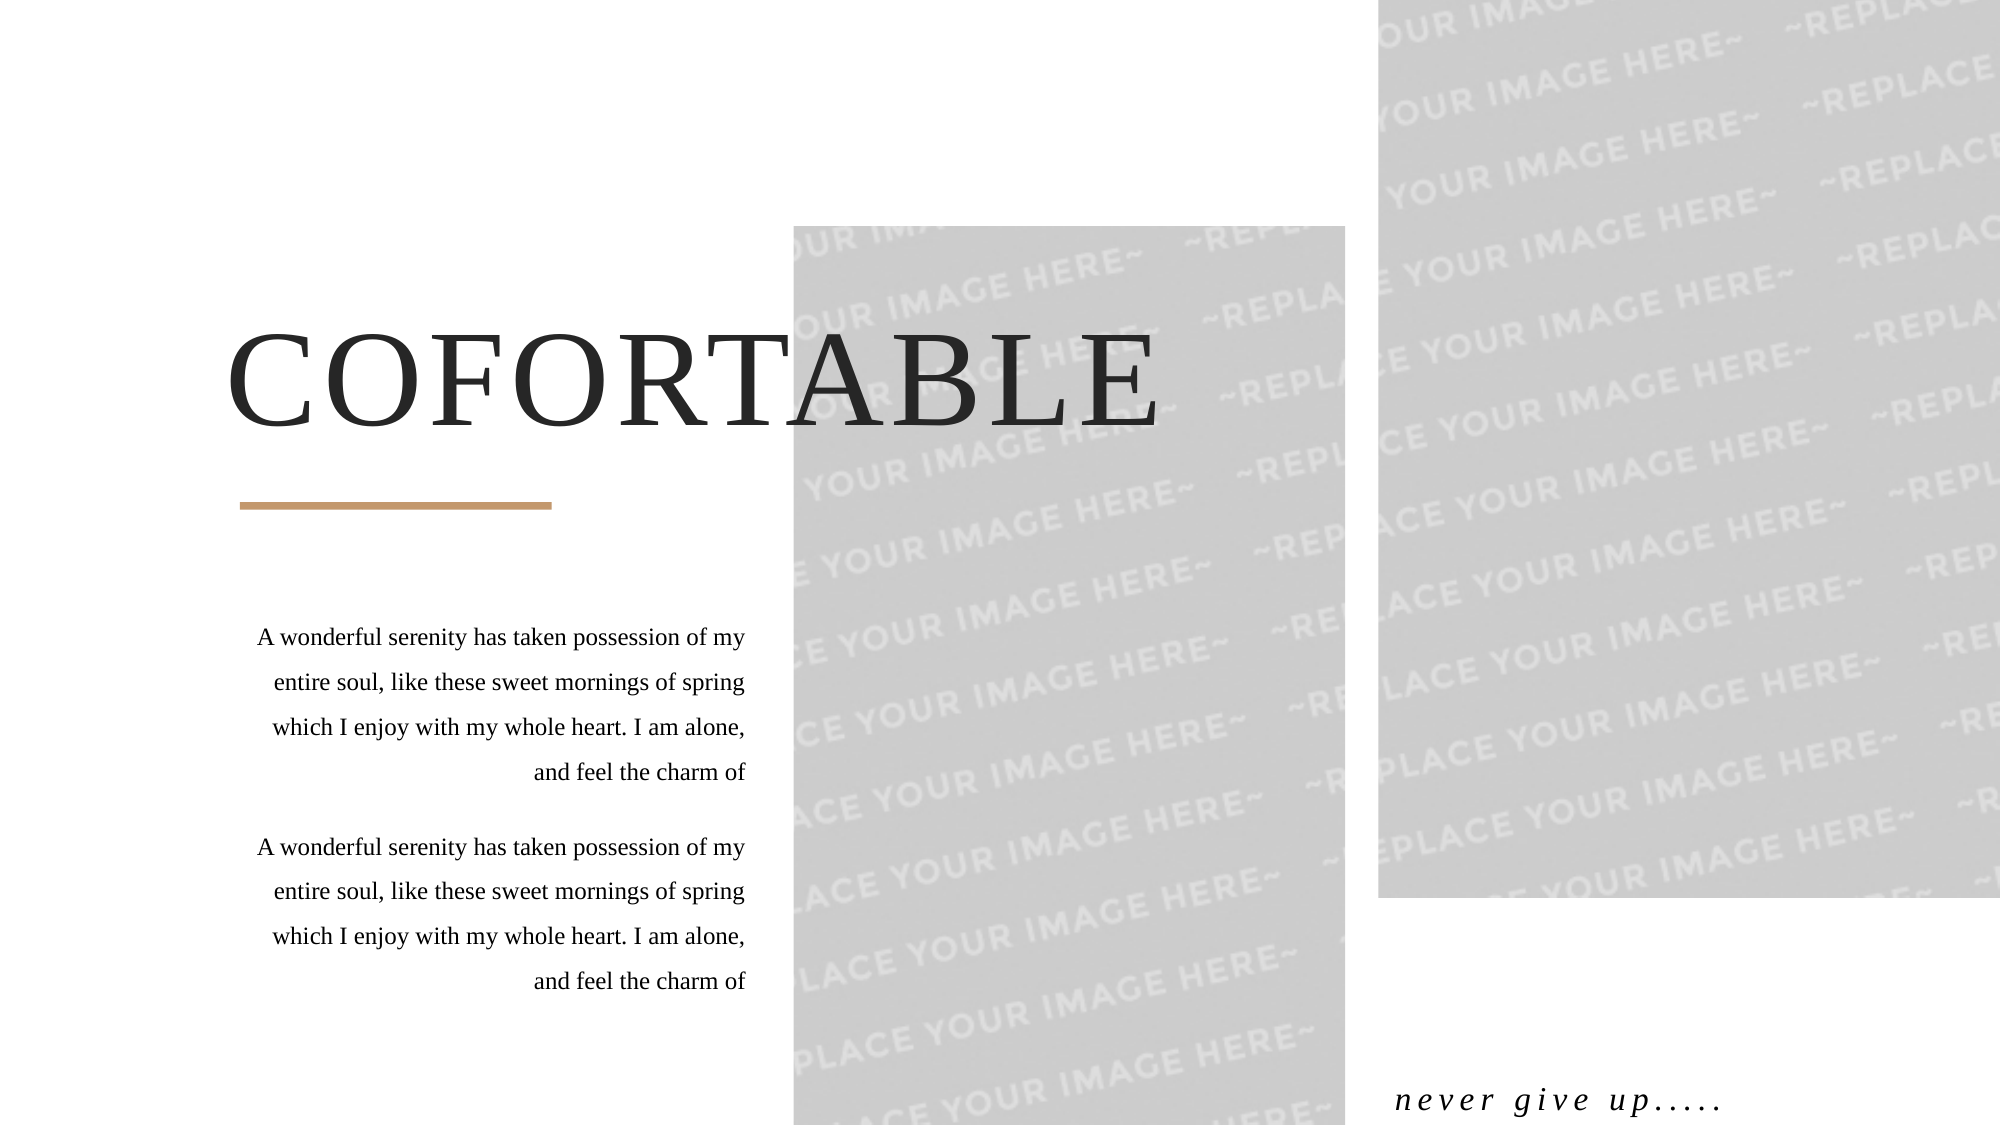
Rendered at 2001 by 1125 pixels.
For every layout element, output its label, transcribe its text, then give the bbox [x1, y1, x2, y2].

text_box COFORTABLE [210, 280, 793, 461]
text_box A wonderful serenity has taken possession of my entire soul, like these sweet mornings of spring which I enjoy with my whole heart. I am alone, and feel the charm of [239, 598, 761, 793]
text_box [239, 501, 553, 511]
picture [793, 226, 1346, 1125]
text_box A wonderful serenity has taken possession of my entire soul, like these sweet mornings of spring which I enjoy with my whole heart. I am alone, and feel the charm of [239, 807, 761, 1002]
picture [1378, 0, 2000, 899]
text_box never give up..... [1346, 1069, 1819, 1125]
